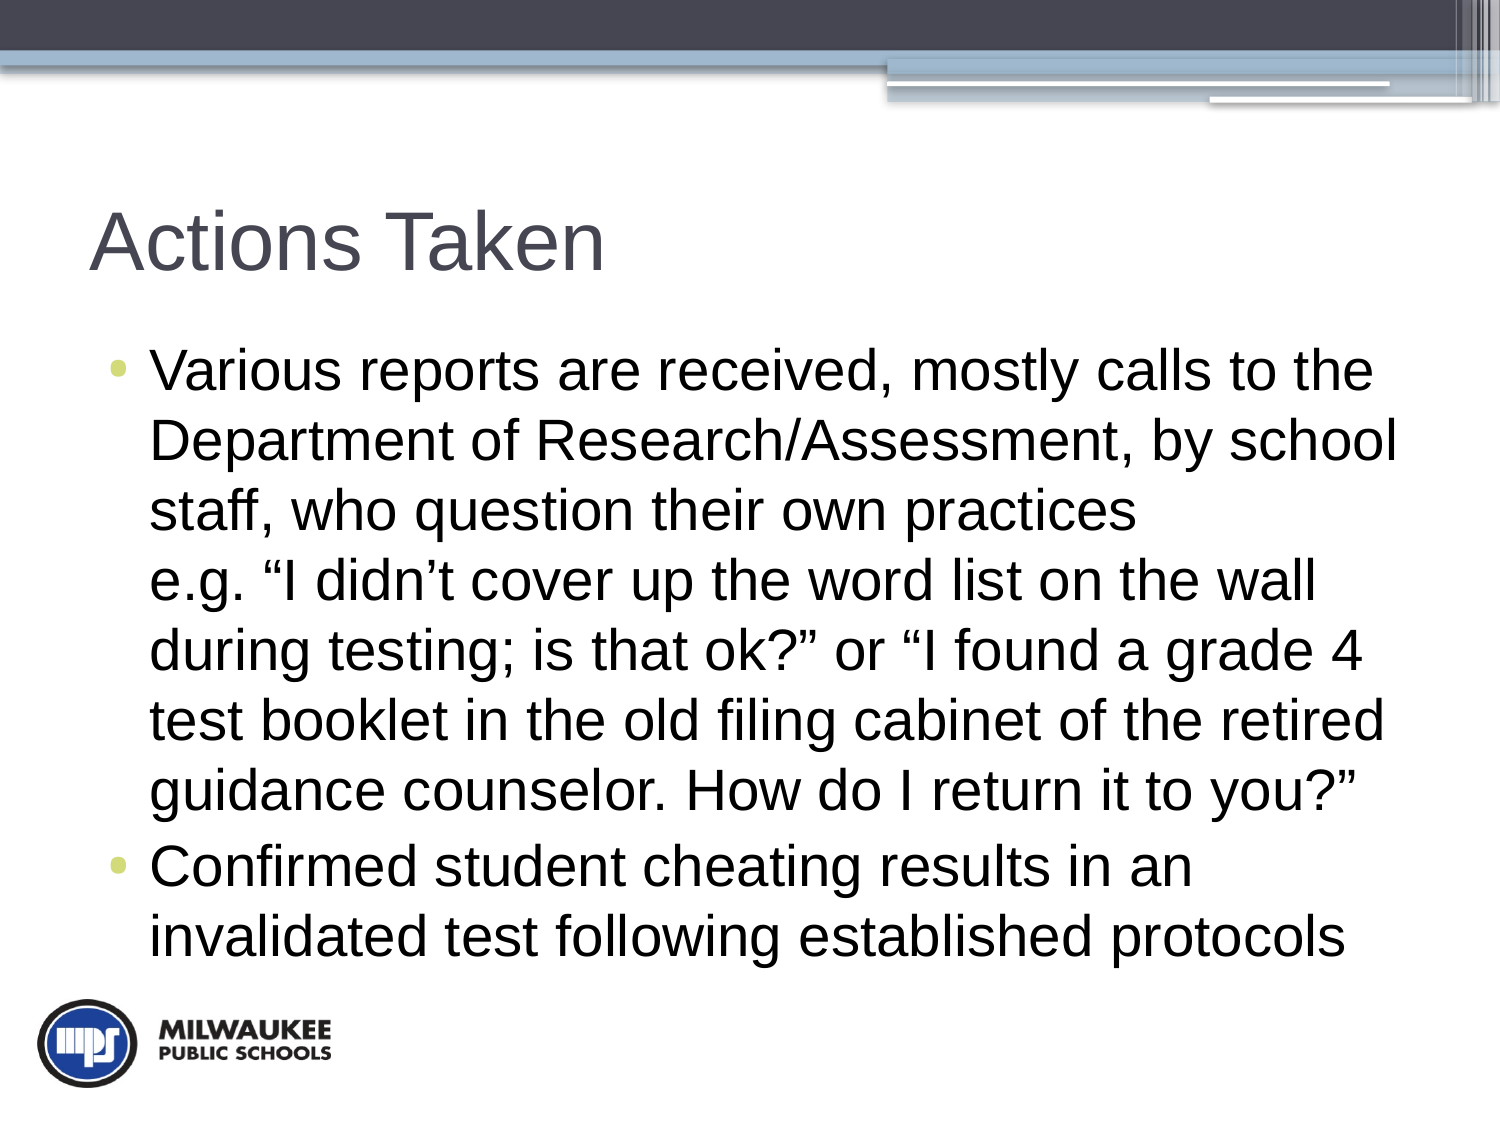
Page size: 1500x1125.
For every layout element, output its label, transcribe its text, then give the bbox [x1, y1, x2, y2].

list Various reports are received, mostly calls to the Department of Research/Assessment, by school staff, who question their own practices e.g. “I didn’t cover up the word list on the wall during testing; is that ok?” or “I found a grade 4 test booklet in the old filing cabinet of the retired guidance counselor. How do I return it to you?” Confirmed student cheating results in an invalidated test following established protocols [74, 324, 1426, 1035]
title Actions Taken [75, 149, 1425, 324]
picture [37, 999, 331, 1088]
